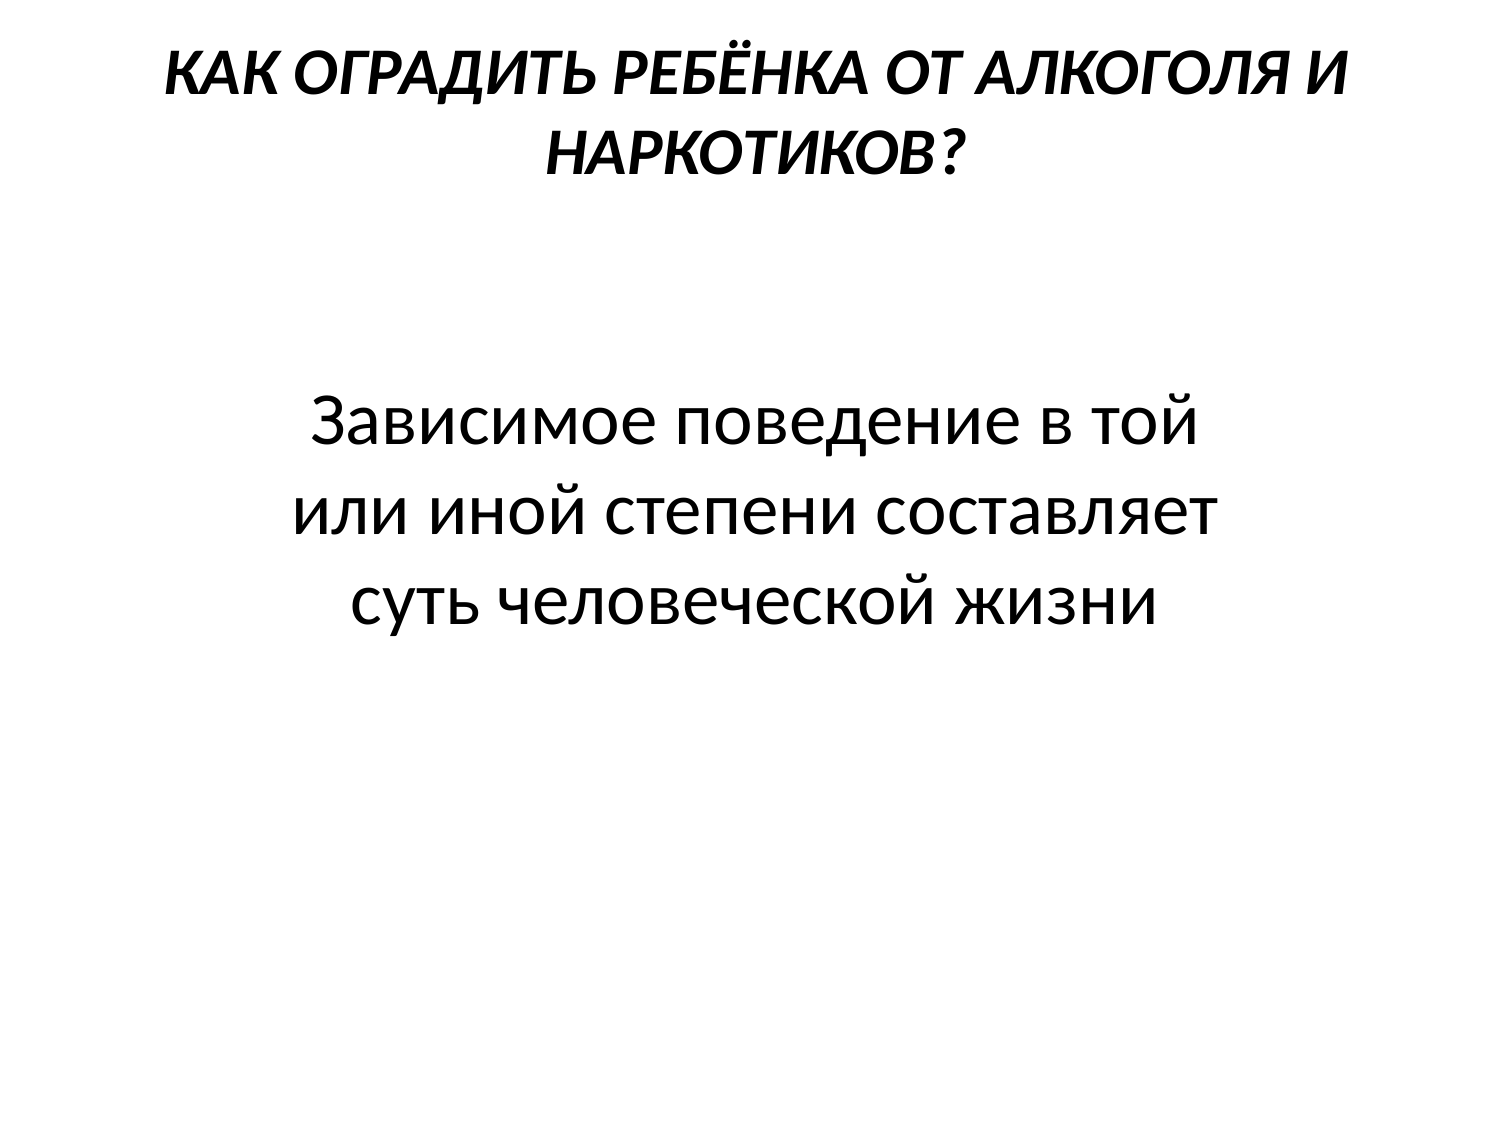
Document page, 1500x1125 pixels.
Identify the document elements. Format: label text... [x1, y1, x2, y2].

title КАК ОГРАДИТЬ РЕБЁНКА ОТ АЛКОГОЛЯ И НАРКОТИКОВ? [118, 66, 1395, 309]
subtitle Зависимое поведение в той или иной степени составляет суть человеческой жизни [229, 361, 1281, 650]
